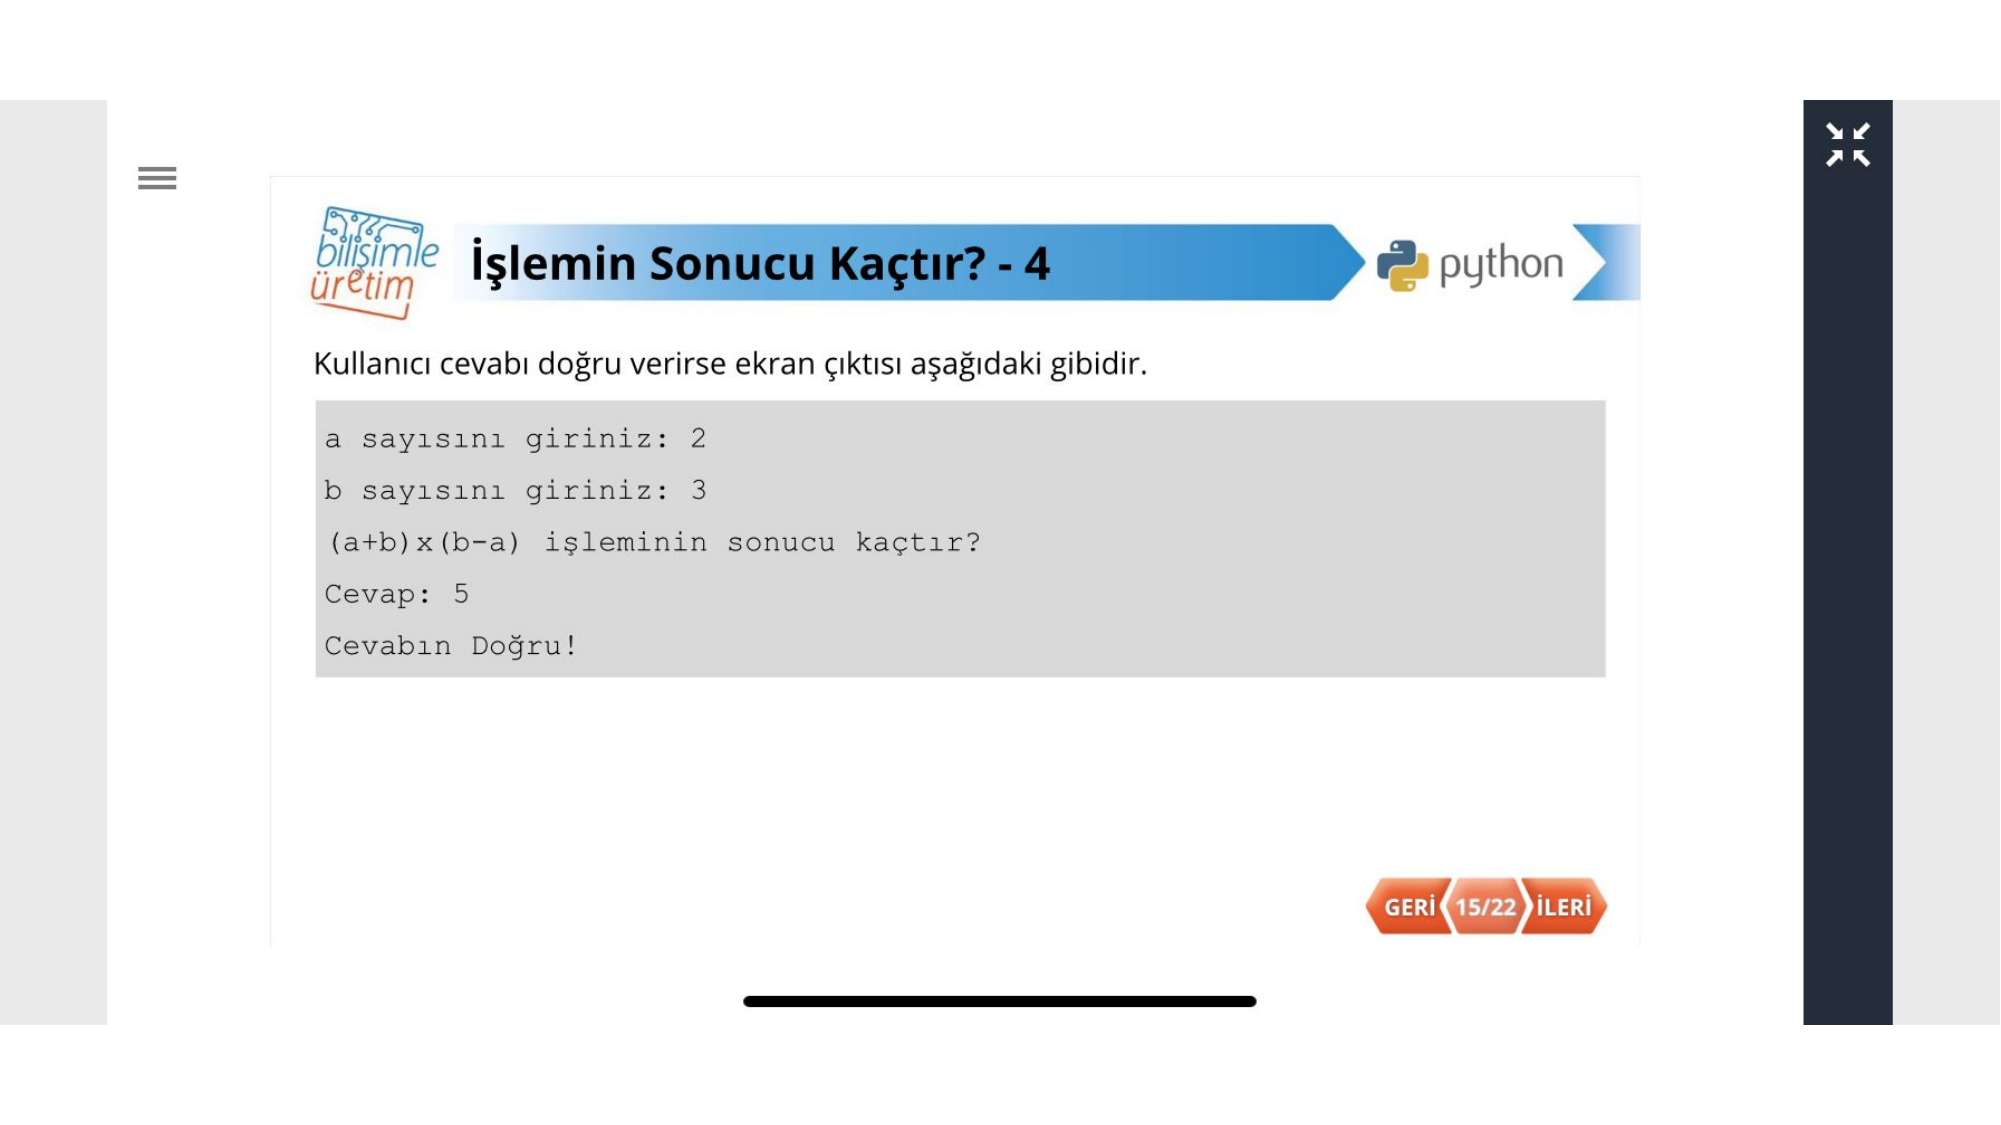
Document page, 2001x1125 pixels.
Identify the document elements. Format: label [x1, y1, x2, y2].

picture [0, 99, 2000, 1025]
